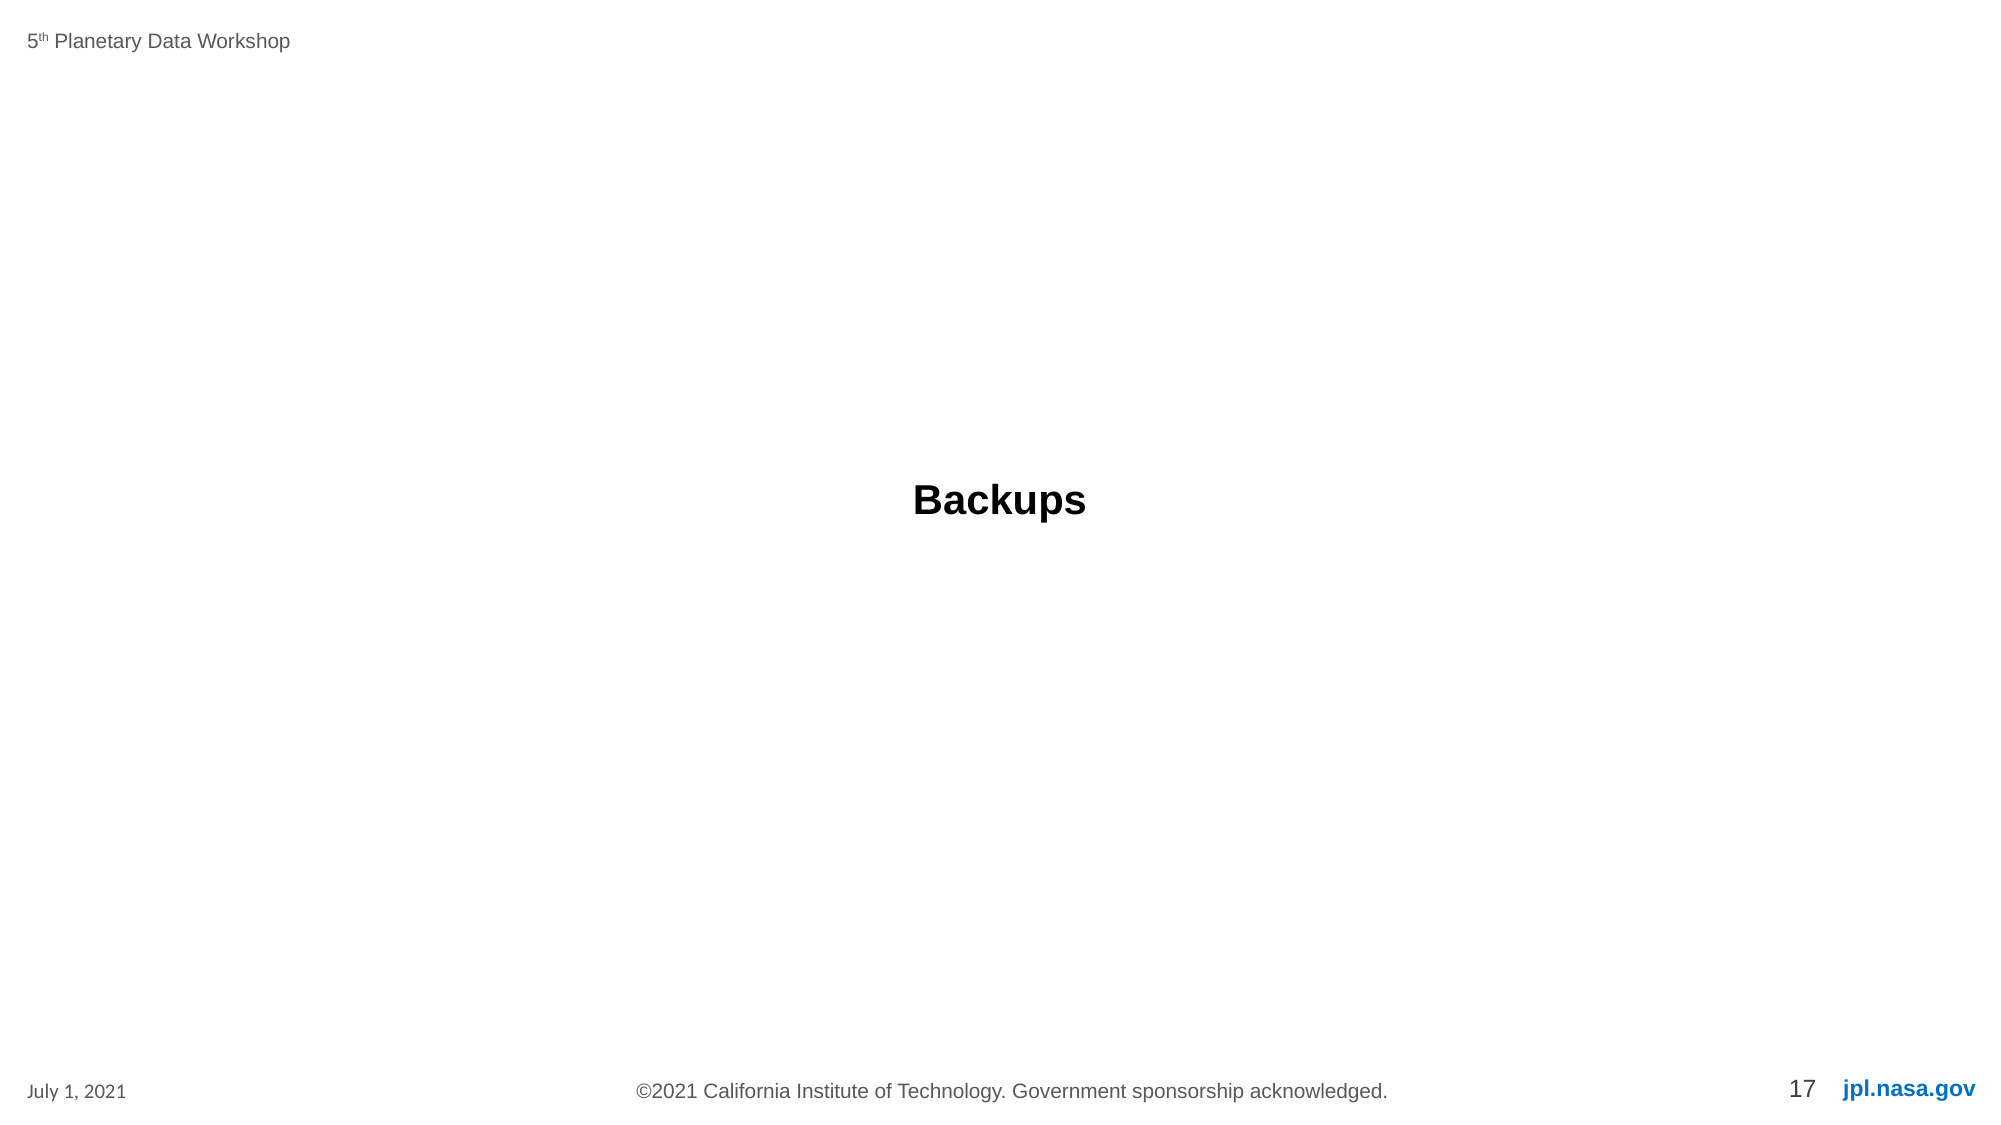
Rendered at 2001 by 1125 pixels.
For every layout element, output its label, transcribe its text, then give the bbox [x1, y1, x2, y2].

text_box July 1, 2021 [12, 1070, 197, 1111]
text_box 5th Planetary Data Workshop [12, 19, 2000, 60]
text_box jpl.nasa.gov [1832, 1066, 2000, 1109]
slide_number 17 [1381, 1058, 1832, 1118]
text_box ©2021 California Institute of Technology. Government sponsorship acknowledged. [580, 1070, 1381, 1111]
text_box Backups [842, 464, 1158, 530]
